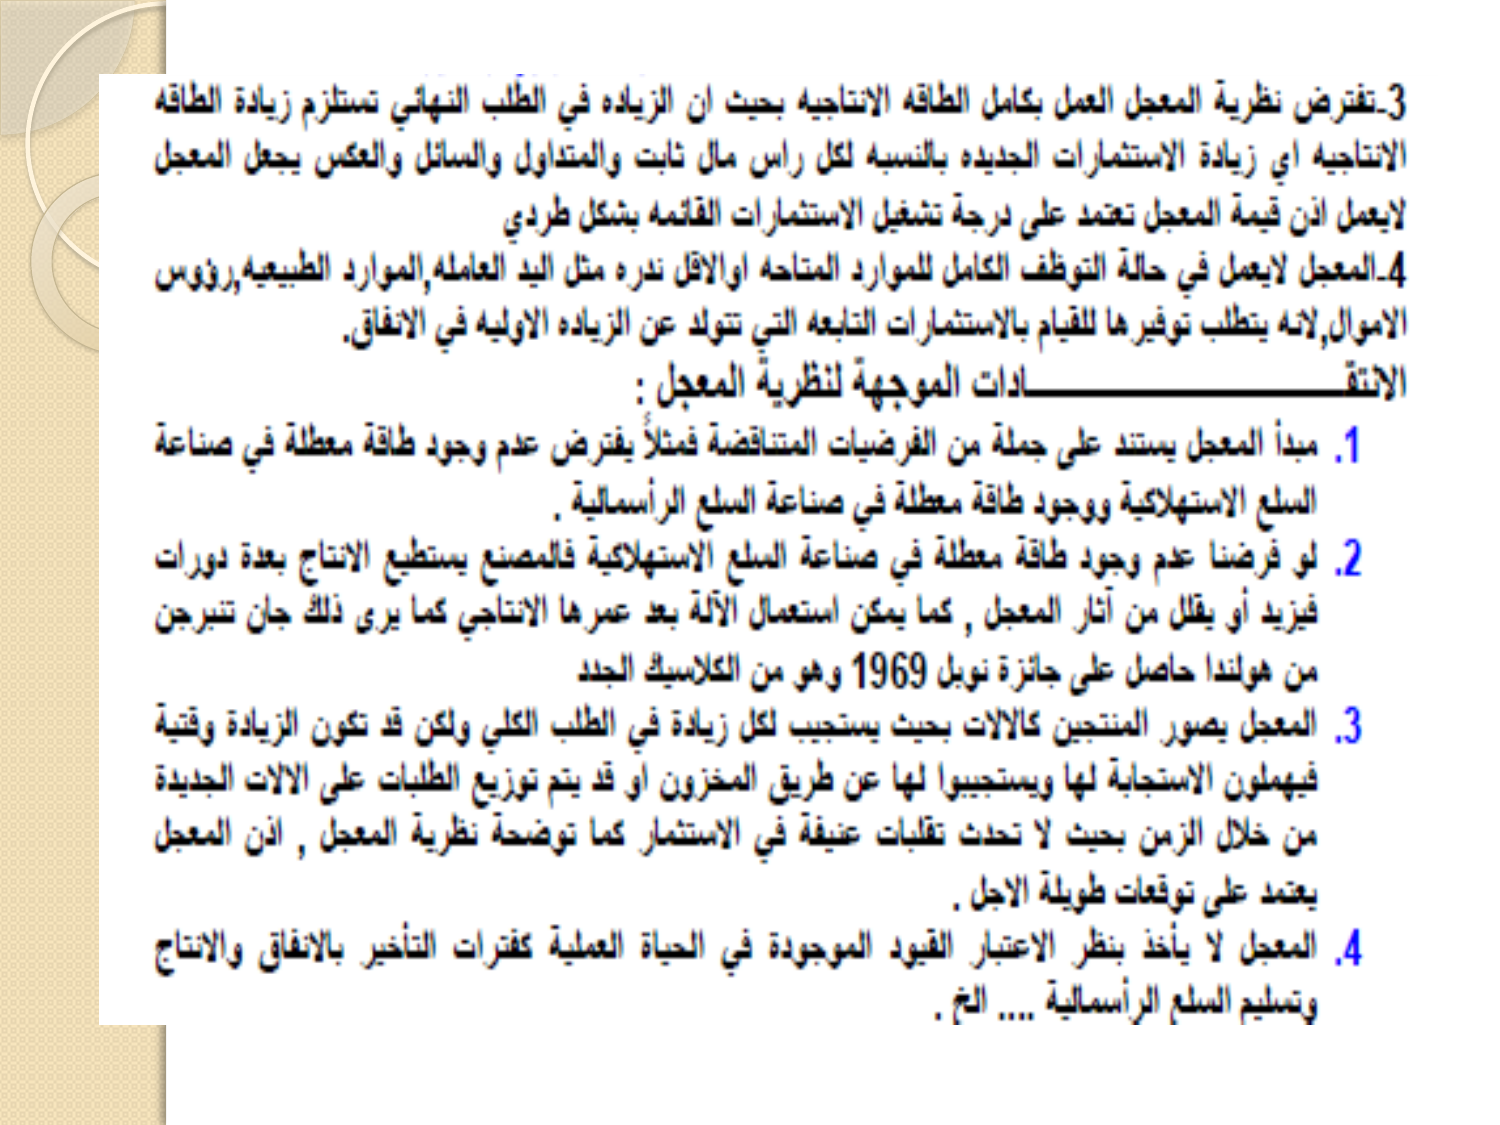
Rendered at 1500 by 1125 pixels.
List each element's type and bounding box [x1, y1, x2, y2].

list [99, 74, 1438, 1026]
